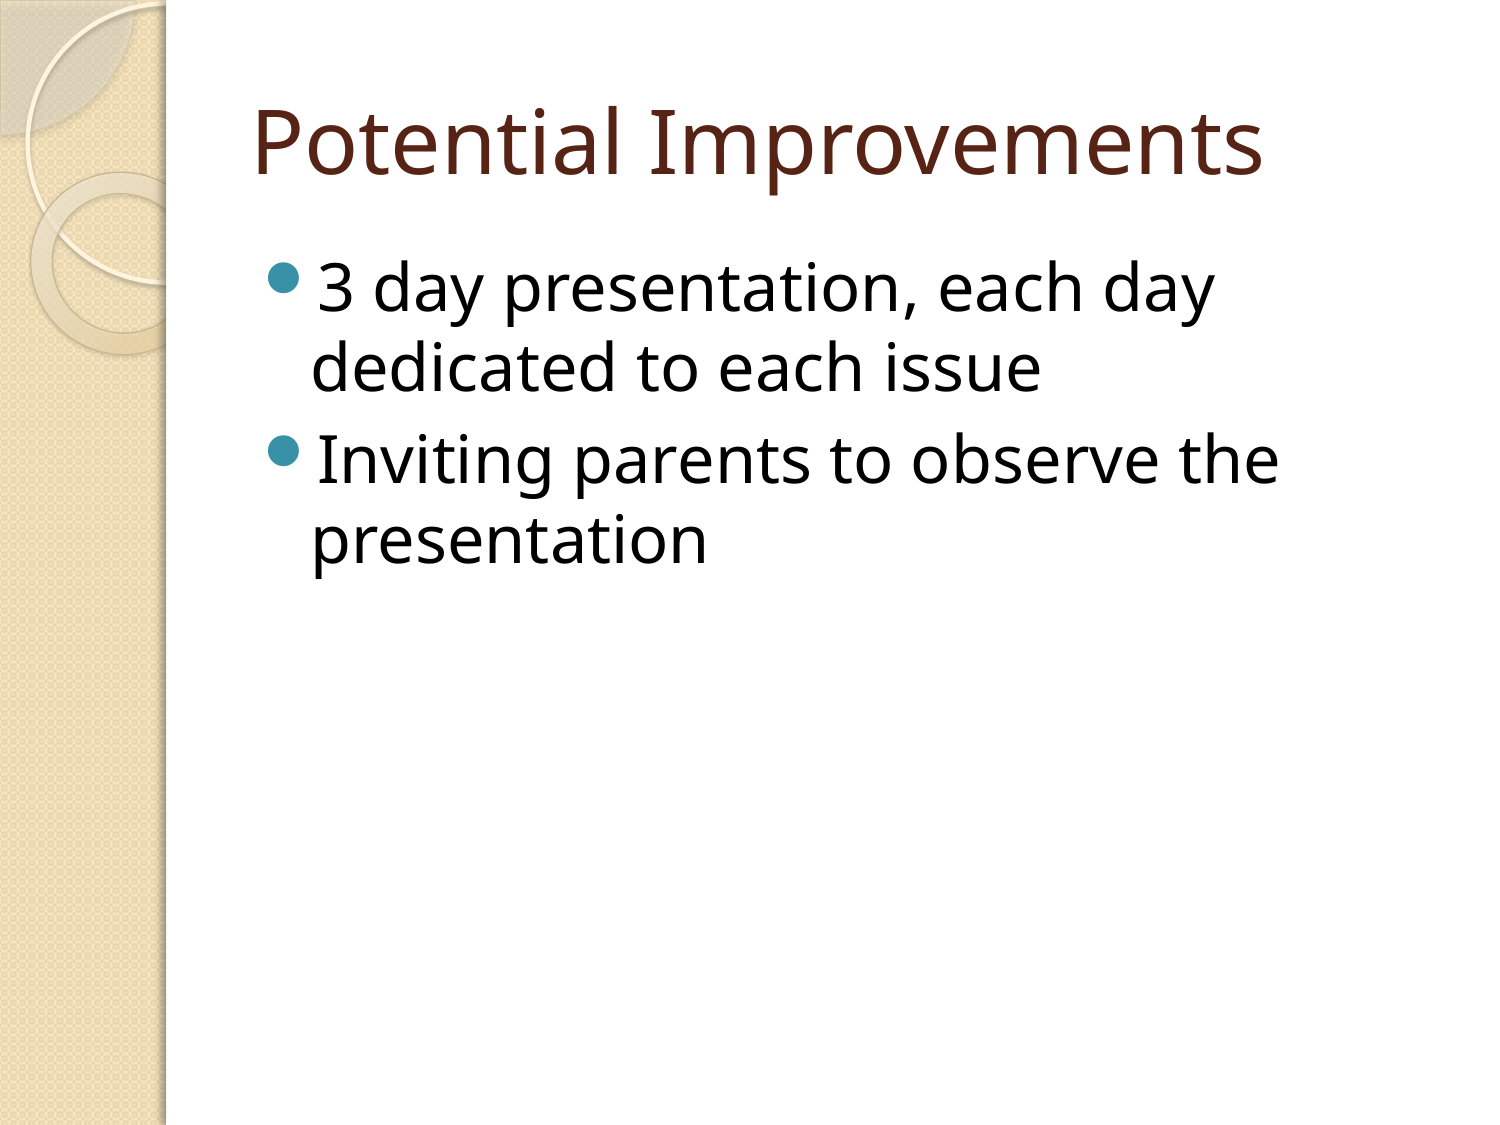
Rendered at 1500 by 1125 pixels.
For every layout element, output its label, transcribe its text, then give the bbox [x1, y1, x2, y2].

title Potential Improvements [235, 45, 1466, 233]
list 3 day presentation, each day dedicated to each issue Inviting parents to observe the presentation [235, 237, 1466, 1025]
